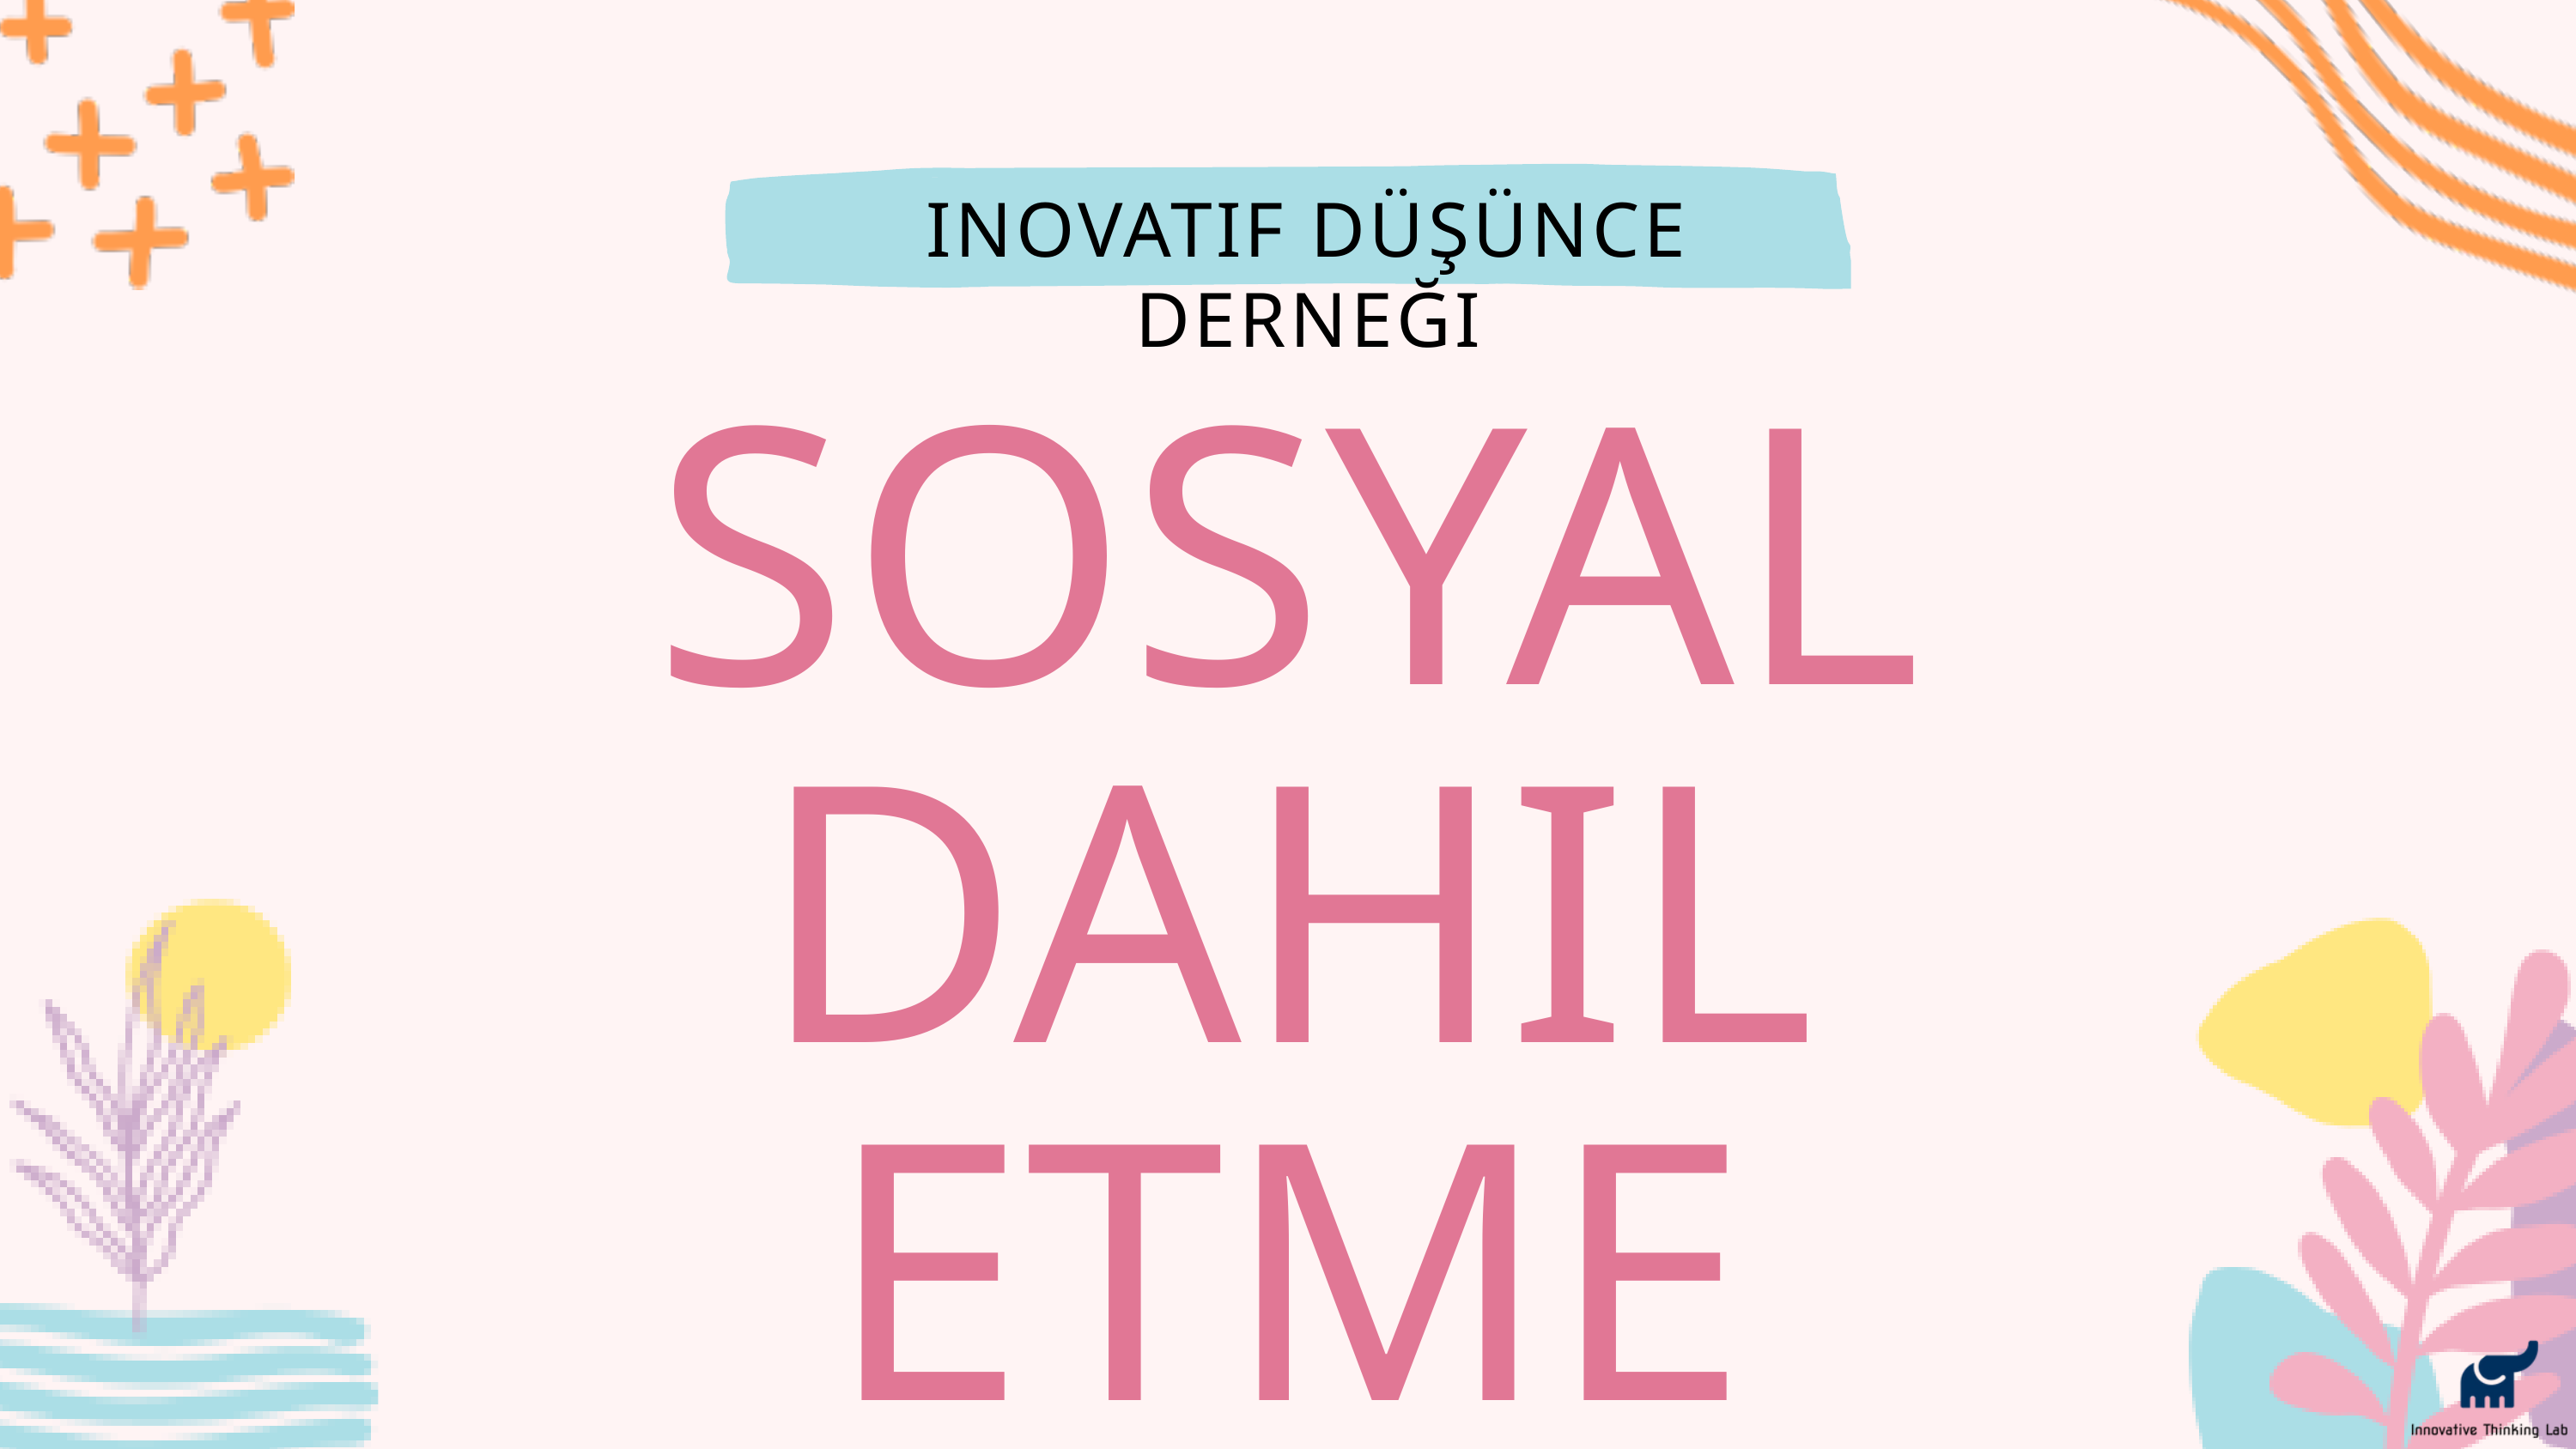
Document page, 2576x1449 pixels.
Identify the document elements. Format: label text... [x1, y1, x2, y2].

text_box INOVATIF DÜŞÜNCE DERNEĞI [784, 298, 1832, 362]
picture [0, 0, 295, 290]
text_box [725, 163, 1851, 290]
picture [0, 899, 379, 1449]
text_box SOSYAL DAHIL ETME [378, 398, 2198, 1449]
picture [2075, 0, 2576, 367]
picture [2185, 918, 2576, 1449]
